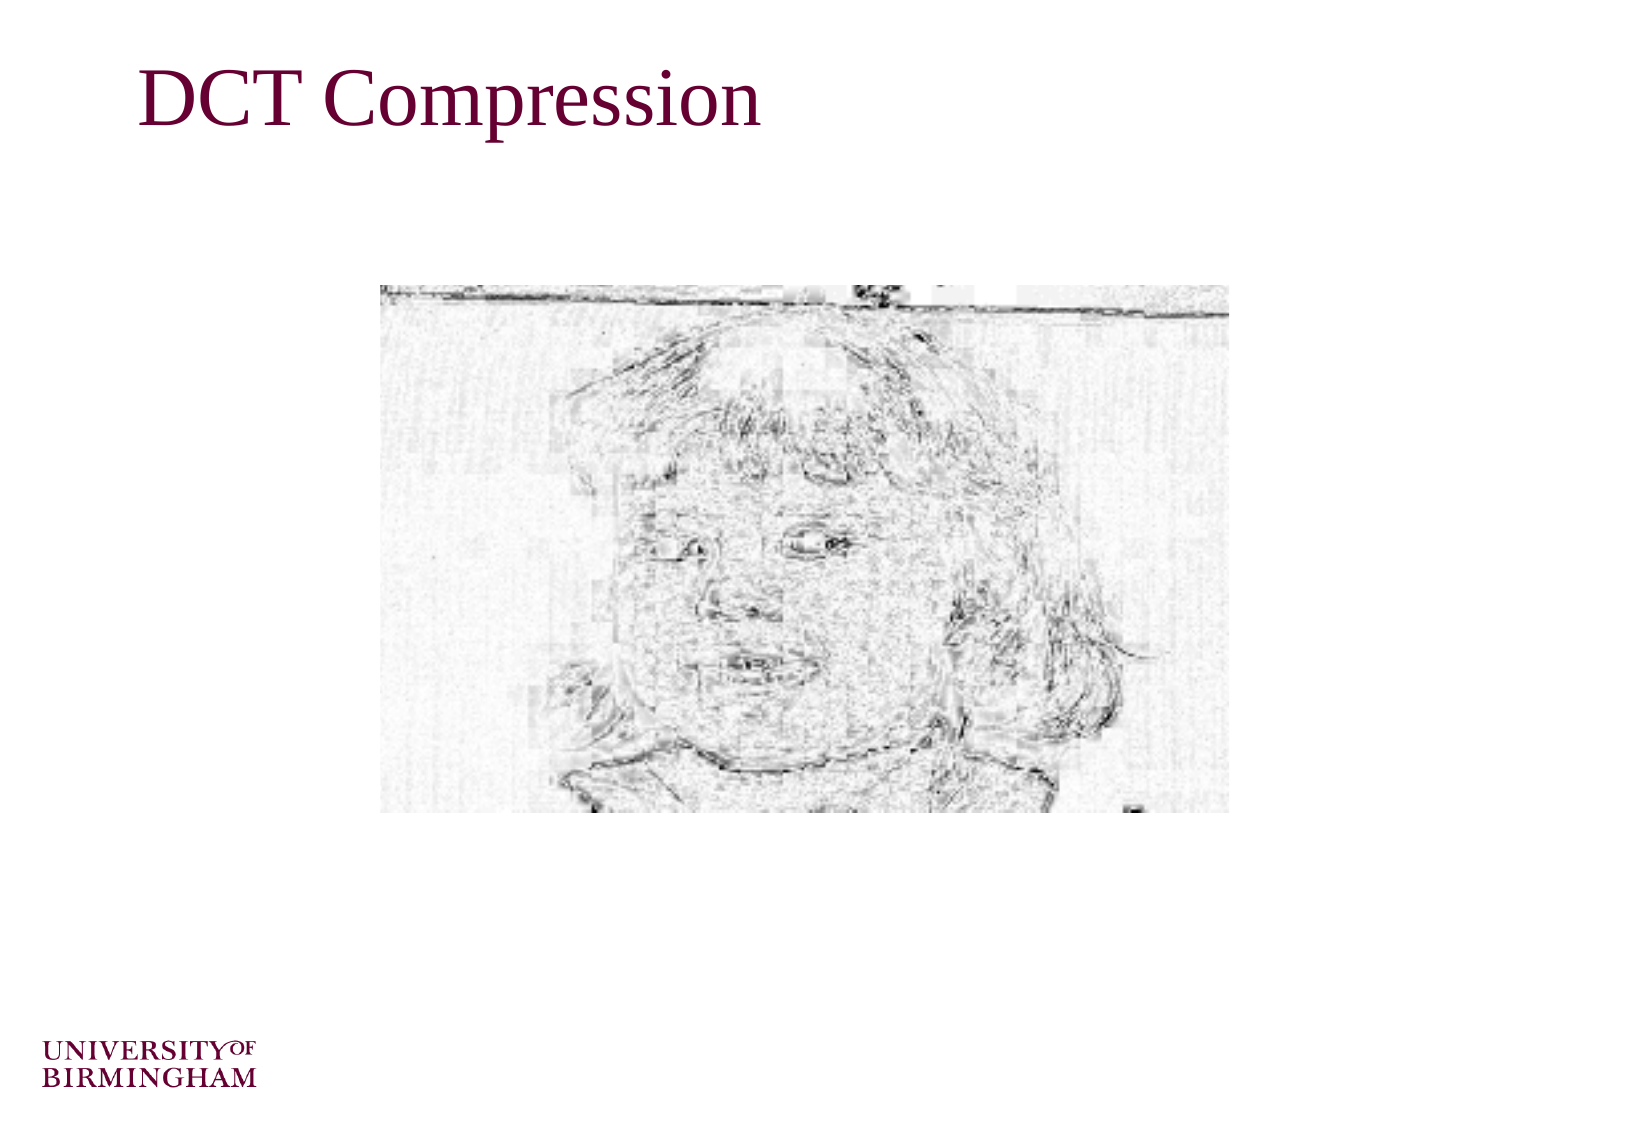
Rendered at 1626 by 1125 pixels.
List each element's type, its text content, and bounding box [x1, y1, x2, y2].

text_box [380, 284, 1239, 822]
picture [0, 1002, 298, 1125]
title DCT Compression [121, 0, 1504, 151]
